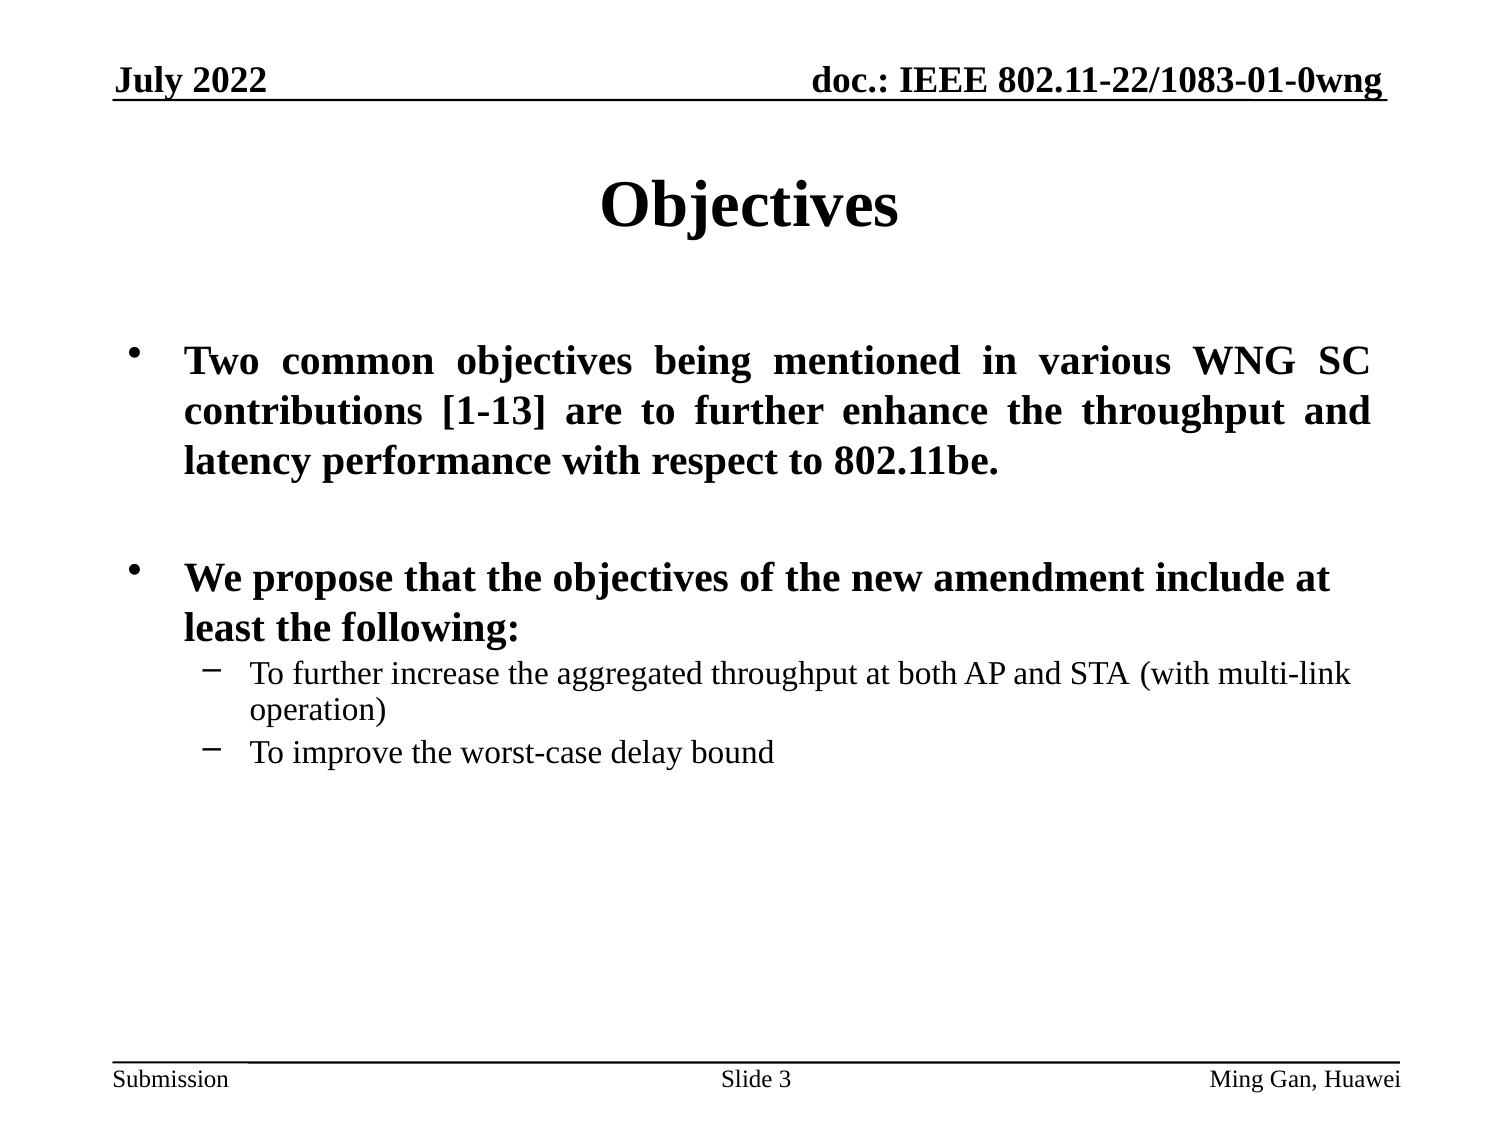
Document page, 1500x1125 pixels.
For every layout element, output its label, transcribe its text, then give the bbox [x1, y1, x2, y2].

title Objectives [112, 112, 1388, 288]
slide_number Slide 3 [712, 1061, 800, 1093]
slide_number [114, 54, 274, 101]
footer Ming Gan, Huawei [1206, 1061, 1402, 1093]
list Two common objectives being mentioned in various WNG SC contributions [1-13] are to further enhance the throughput and latency performance with respect to 802.11be. We propose that the objectives of the new amendment include at least the following: To further increase the aggregated throughput at both AP and STA (with multi-link operation) To improve the worst-case delay bound [112, 324, 1388, 1001]
